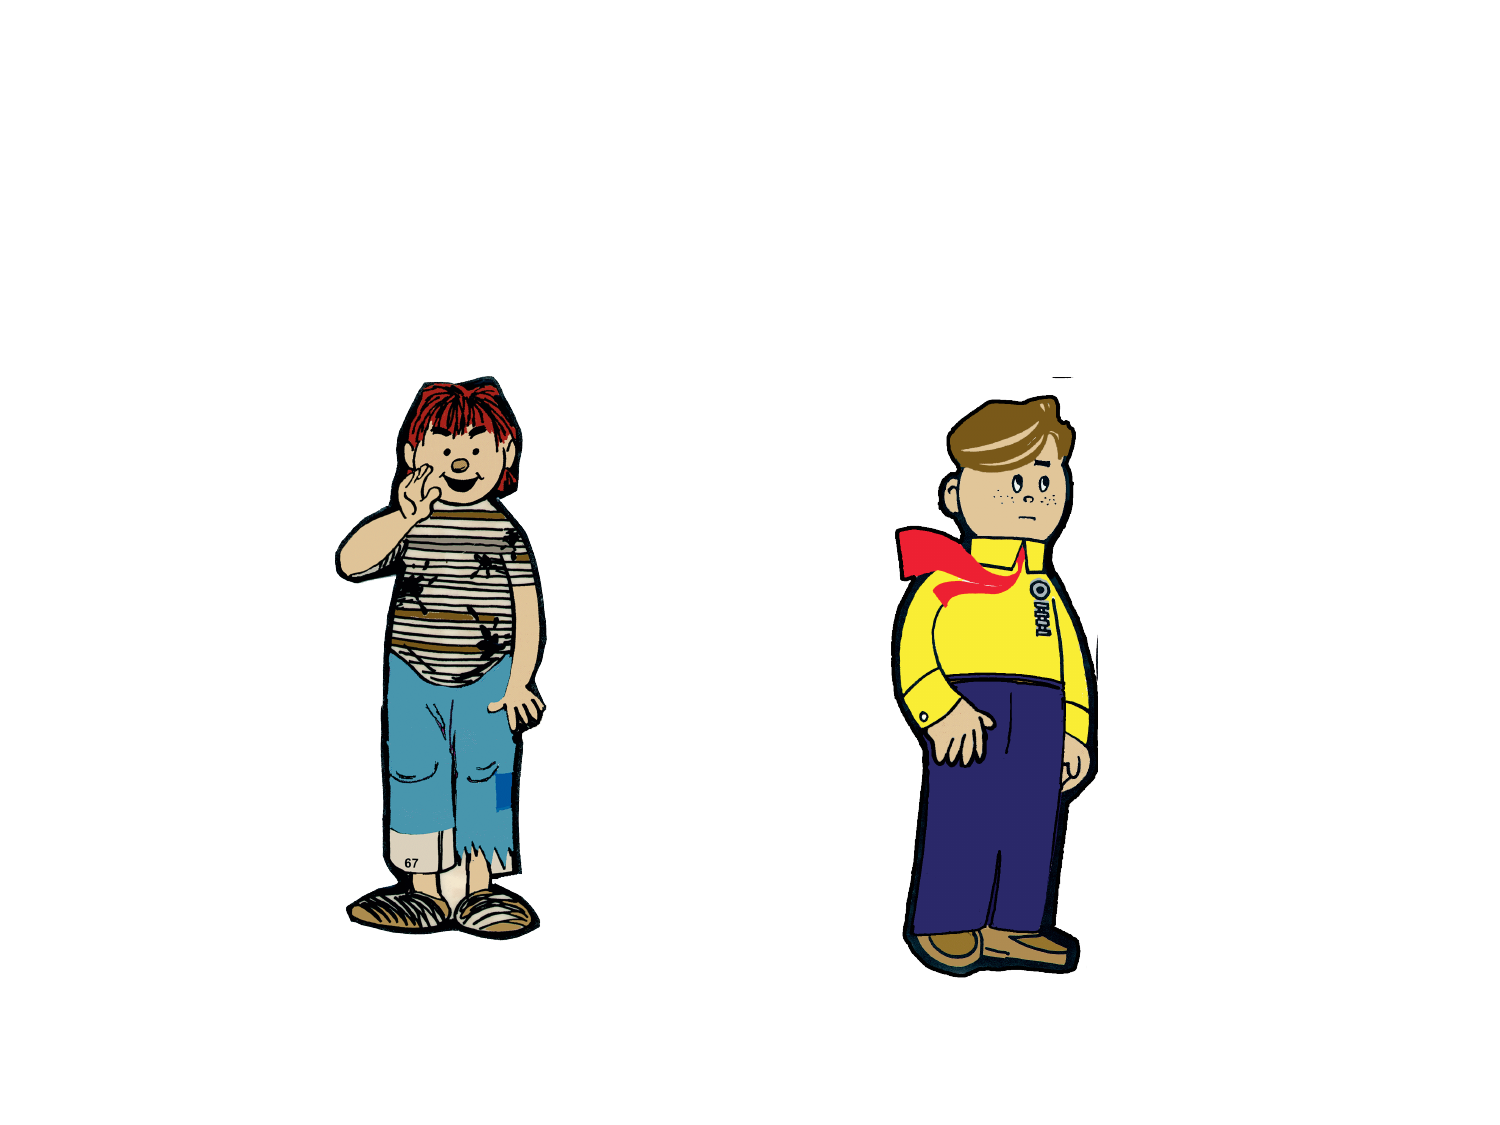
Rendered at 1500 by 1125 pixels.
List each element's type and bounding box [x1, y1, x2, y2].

picture [879, 377, 1098, 990]
picture [324, 372, 566, 943]
